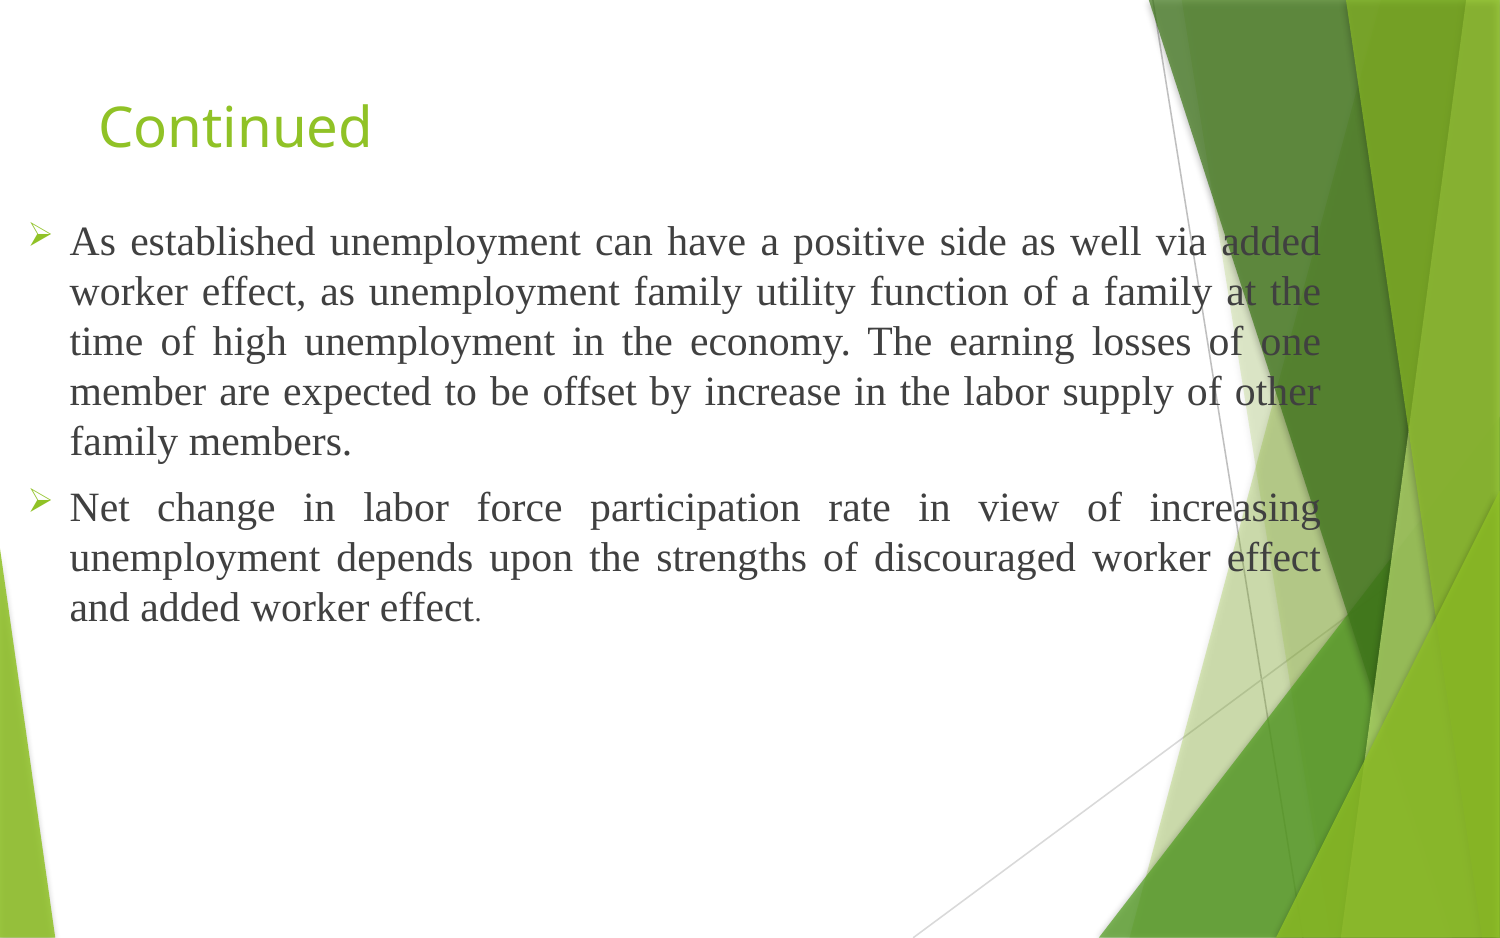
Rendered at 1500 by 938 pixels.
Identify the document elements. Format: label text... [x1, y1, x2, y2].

title Continued [83, 83, 1141, 206]
list As established unemployment can have a positive side as well via added worker effect, as unemployment family utility function of a family at the time of high unemployment in the economy. The earning losses of one member are expected to be offset by increase in the labor supply of other family members. Net change in labor force participation rate in view of increasing unemployment depends upon the strengths of discouraged worker effect and added worker effect. [12, 206, 1338, 882]
